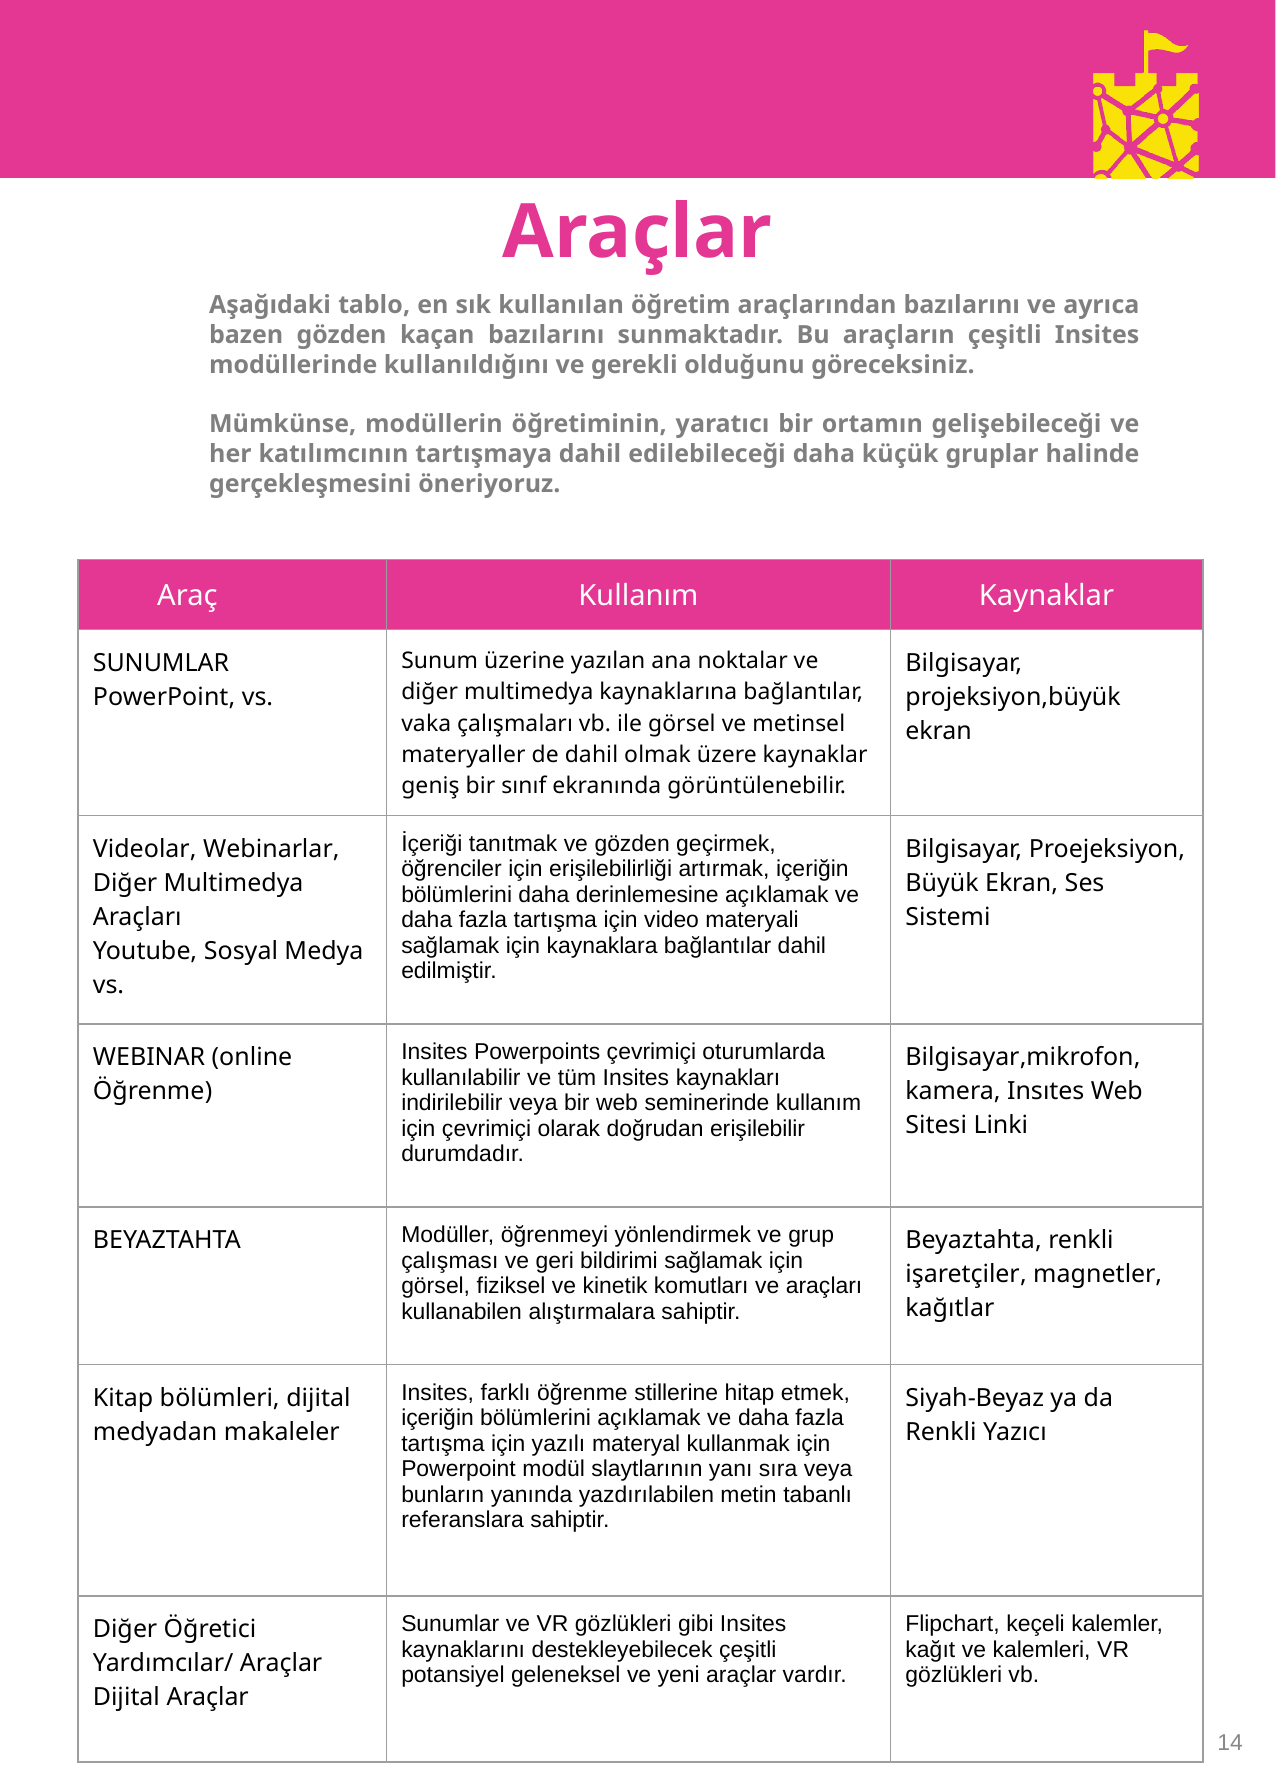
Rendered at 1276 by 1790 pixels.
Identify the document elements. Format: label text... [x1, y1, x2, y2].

table_cell BEYAZTAHTA [79, 1208, 386, 1364]
table_cell Bilgisayar,mikrofon, kamera, Insıtes Web Sitesi Linki [891, 1025, 1202, 1206]
table_cell SUNUMLAR PowerPoint, vs. [79, 630, 386, 815]
table_cell Bilgisayar, projeksiyon,büyük ekran [891, 630, 1202, 815]
table_cell Sunum üzerine yazılan ana noktalar ve diğer multimedya kaynaklarına bağlantılar, vaka çalışmaları vb. ile görsel ve metinsel materyaller de dahil olmak üzere kaynaklar geniş bir sınıf ekranında görüntülenebilir. [387, 630, 890, 815]
table_cell Insites Powerpoints çevrimiçi oturumlarda kullanılabilir ve tüm Insites kaynakları indirilebilir veya bir web seminerinde kullanım için çevrimiçi olarak doğrudan erişilebilir durumdadır. [387, 1025, 890, 1206]
table_cell Modüller, öğrenmeyi yönlendirmek ve grup çalışması ve geri bildirimi sağlamak için görsel, fiziksel ve kinetik komutları ve araçları kullanabilen alıştırmalara sahiptir. [387, 1208, 890, 1364]
table_cell Bilgisayar, Proejeksiyon, Büyük Ekran, Ses Sistemi [891, 816, 1202, 1023]
table_header Araç [79, 560, 386, 629]
table_cell Sunumlar ve VR gözlükleri gibi Insites kaynaklarını destekleyebilecek çeşitli potansiyel geleneksel ve yeni araçlar vardır. [387, 1597, 890, 1761]
table_cell Insites, farklı öğrenme stillerine hitap etmek, içeriğin bölümlerini açıklamak ve daha fazla tartışma için yazılı materyal kullanmak için Powerpoint modül slaytlarının yanı sıra veya bunların yanında yazdırılabilen metin tabanlı referanslara sahiptir. [387, 1365, 890, 1595]
list Araçlar [165, 185, 1111, 280]
table_cell Siyah-Beyaz ya da Renkli Yazıcı [891, 1365, 1202, 1595]
table_header Kaynaklar [891, 560, 1202, 629]
table_cell Videolar, Webinarlar, Diğer Multimedya Araçları Youtube, Sosyal Medya vs. [79, 816, 386, 1023]
table_header Kullanım [387, 560, 890, 629]
picture [990, 28, 1258, 179]
list Aşağıdaki tablo, en sık kullanılan öğretim araçlarından bazılarını ve ayrıca bazen gözden kaçan bazılarını sunmaktadır. Bu araçların çeşitli Insites modüllerinde kullanıldığını ve gerekli olduğunu göreceksiniz. Mümkünse, modüllerin öğretiminin, yaratıcı bir ortamın gelişebileceği ve her katılımcının tartışmaya dahil edilebileceği daha küçük gruplar halinde gerçekleşmesini öneriyoruz. [119, 280, 1157, 497]
table_cell Kitap bölümleri, dijital medyadan makaleler [79, 1365, 386, 1595]
table_cell Beyaztahta, renkli işaretçiler, magnetler, kağıtlar [891, 1208, 1202, 1364]
table_cell İçeriği tanıtmak ve gözden geçirmek, öğrenciler için erişilebilirliği artırmak, içeriğin bölümlerini daha derinlemesine açıklamak ve daha fazla tartışma için video materyali sağlamak için kaynaklara bağlantılar dahil edilmiştir. [387, 816, 890, 1023]
slide_number 14 [807, 1711, 1258, 1772]
table_cell Diğer Öğretici Yardımcılar/ Araçlar Dijital Araçlar [79, 1597, 386, 1761]
table_cell Flipchart, keçeli kalemler, kağıt ve kalemleri, VR gözlükleri vb. [891, 1597, 1202, 1761]
table_cell WEBINAR (online Öğrenme) [79, 1025, 386, 1206]
